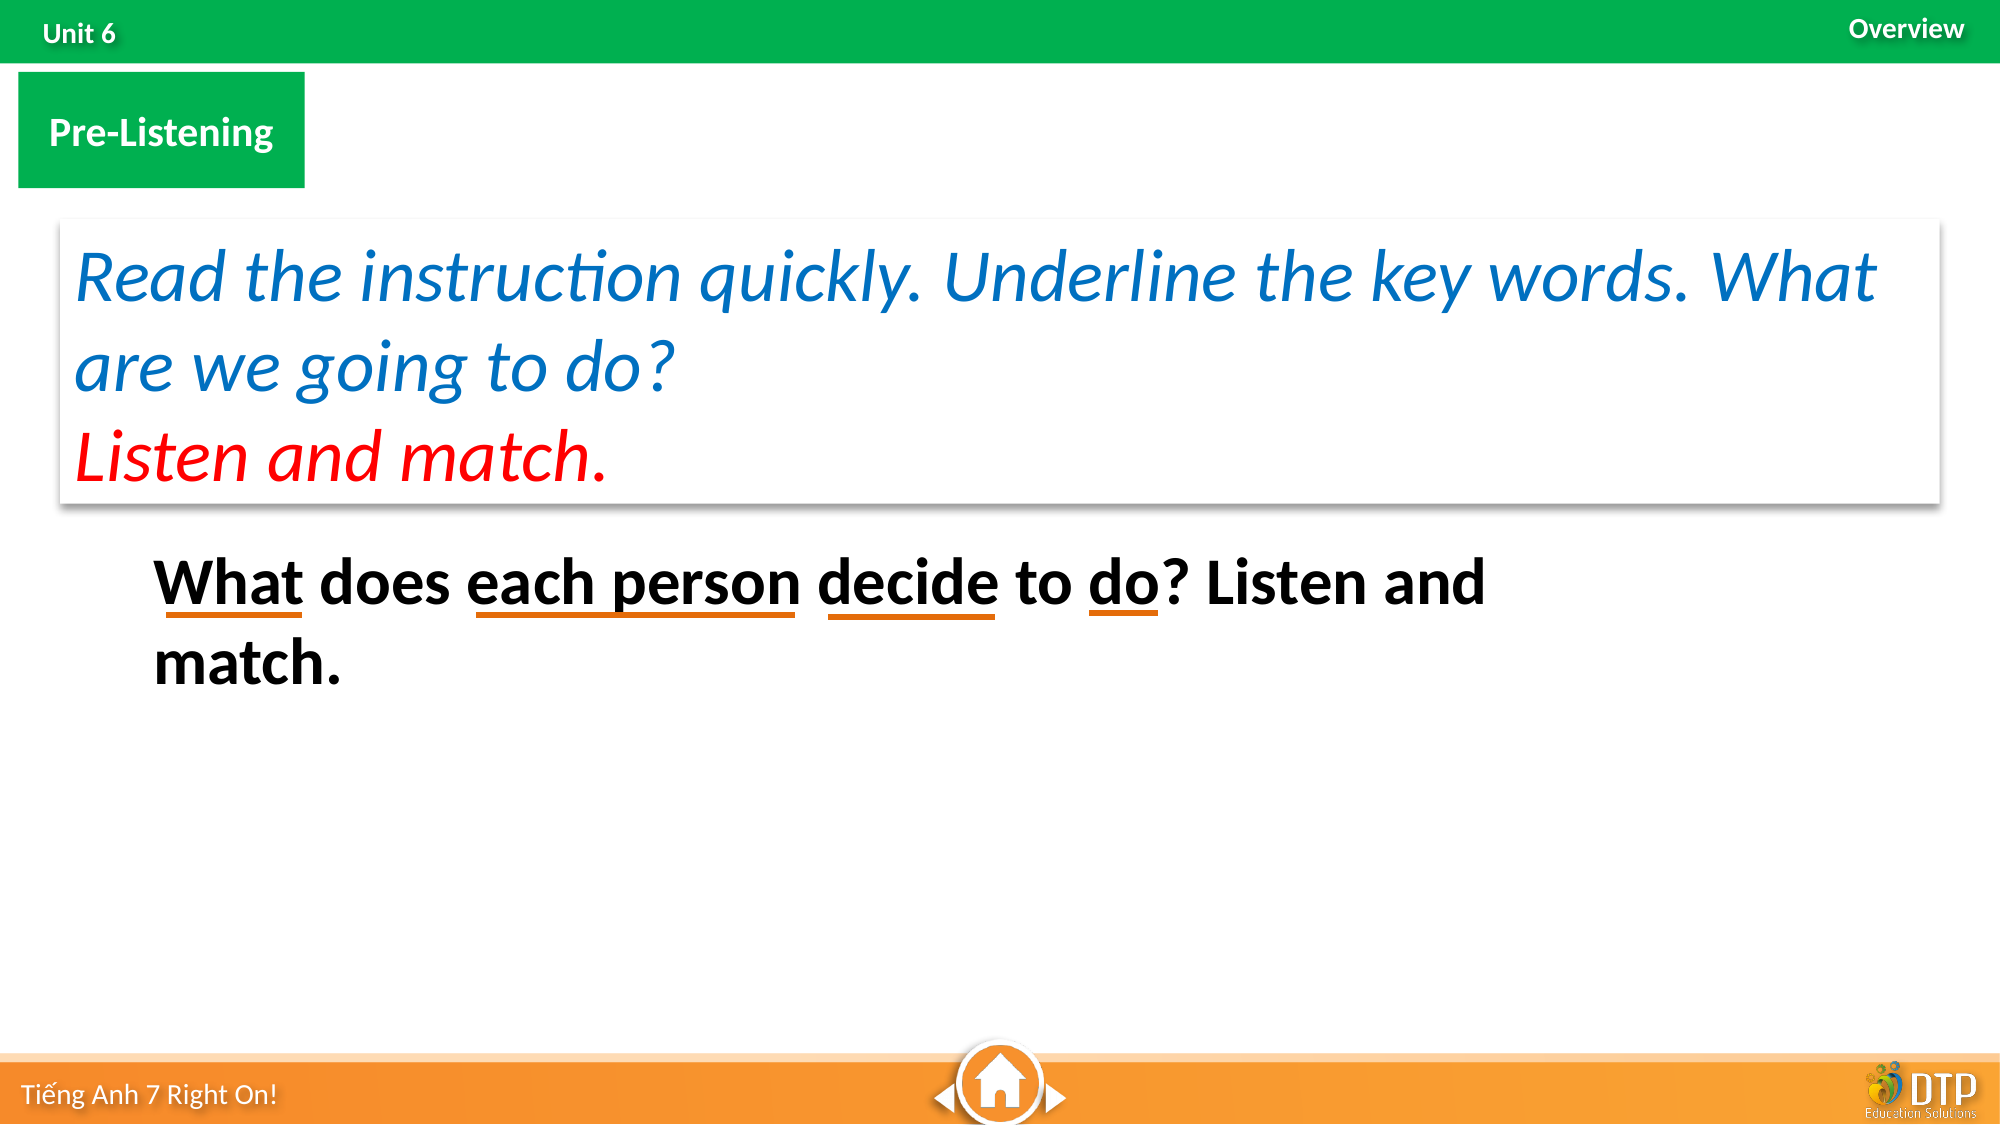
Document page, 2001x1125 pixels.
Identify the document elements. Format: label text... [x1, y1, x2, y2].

text_box What does each person decide to do? Listen and match. [138, 530, 1708, 706]
picture [0, 64, 2000, 1125]
text_box Pre-Listening [16, 70, 307, 190]
text_box Read the instruction quickly. Underline the key words. What are we going to do? Listen and match. [60, 218, 1940, 504]
